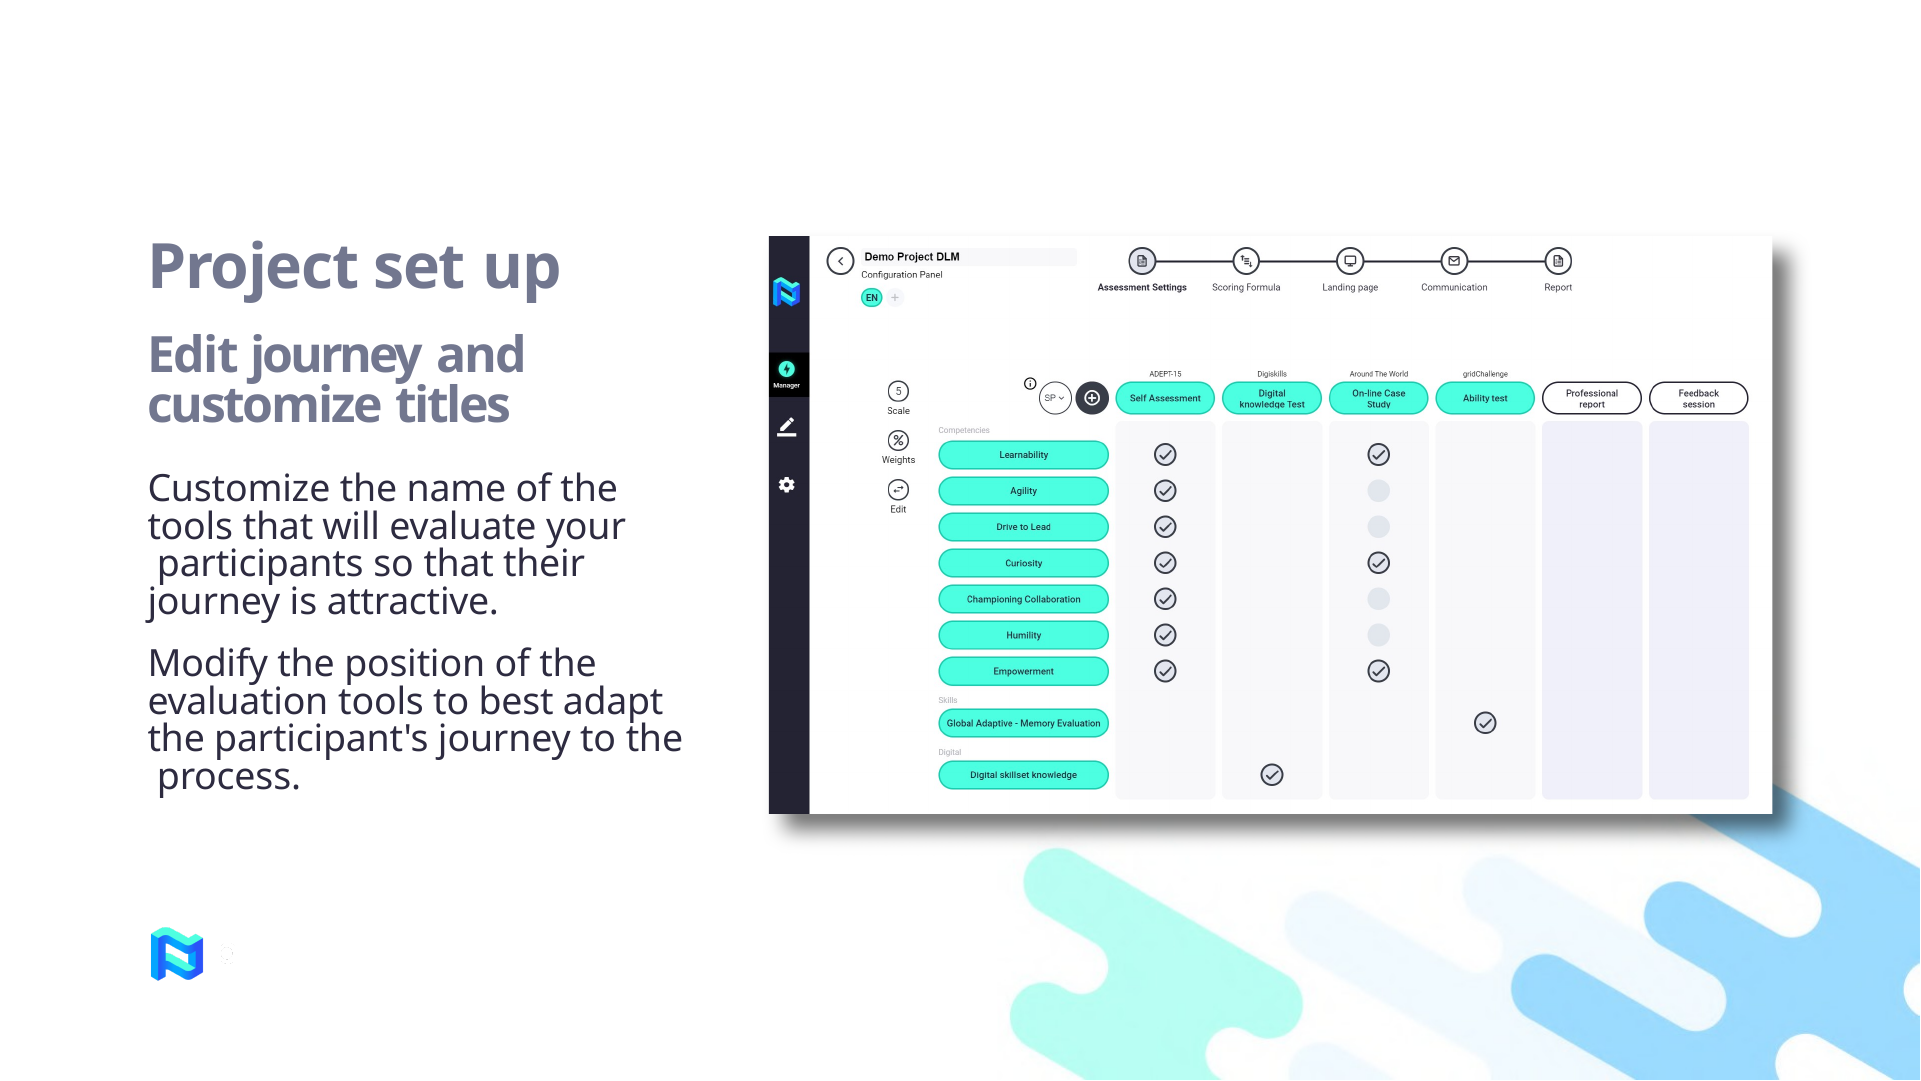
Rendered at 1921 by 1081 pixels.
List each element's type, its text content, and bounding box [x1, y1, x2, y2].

text_box Edit journey and customize titles Customize the name of the tools that will evaluate your participants so that their journey is attractive. Modify the position of the evaluation tools to best adapt the participant's journey to the process. [145, 320, 689, 797]
title Project set up [145, 224, 617, 320]
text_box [757, 225, 1816, 858]
picture [997, 683, 1920, 1080]
picture [120, 900, 235, 1004]
